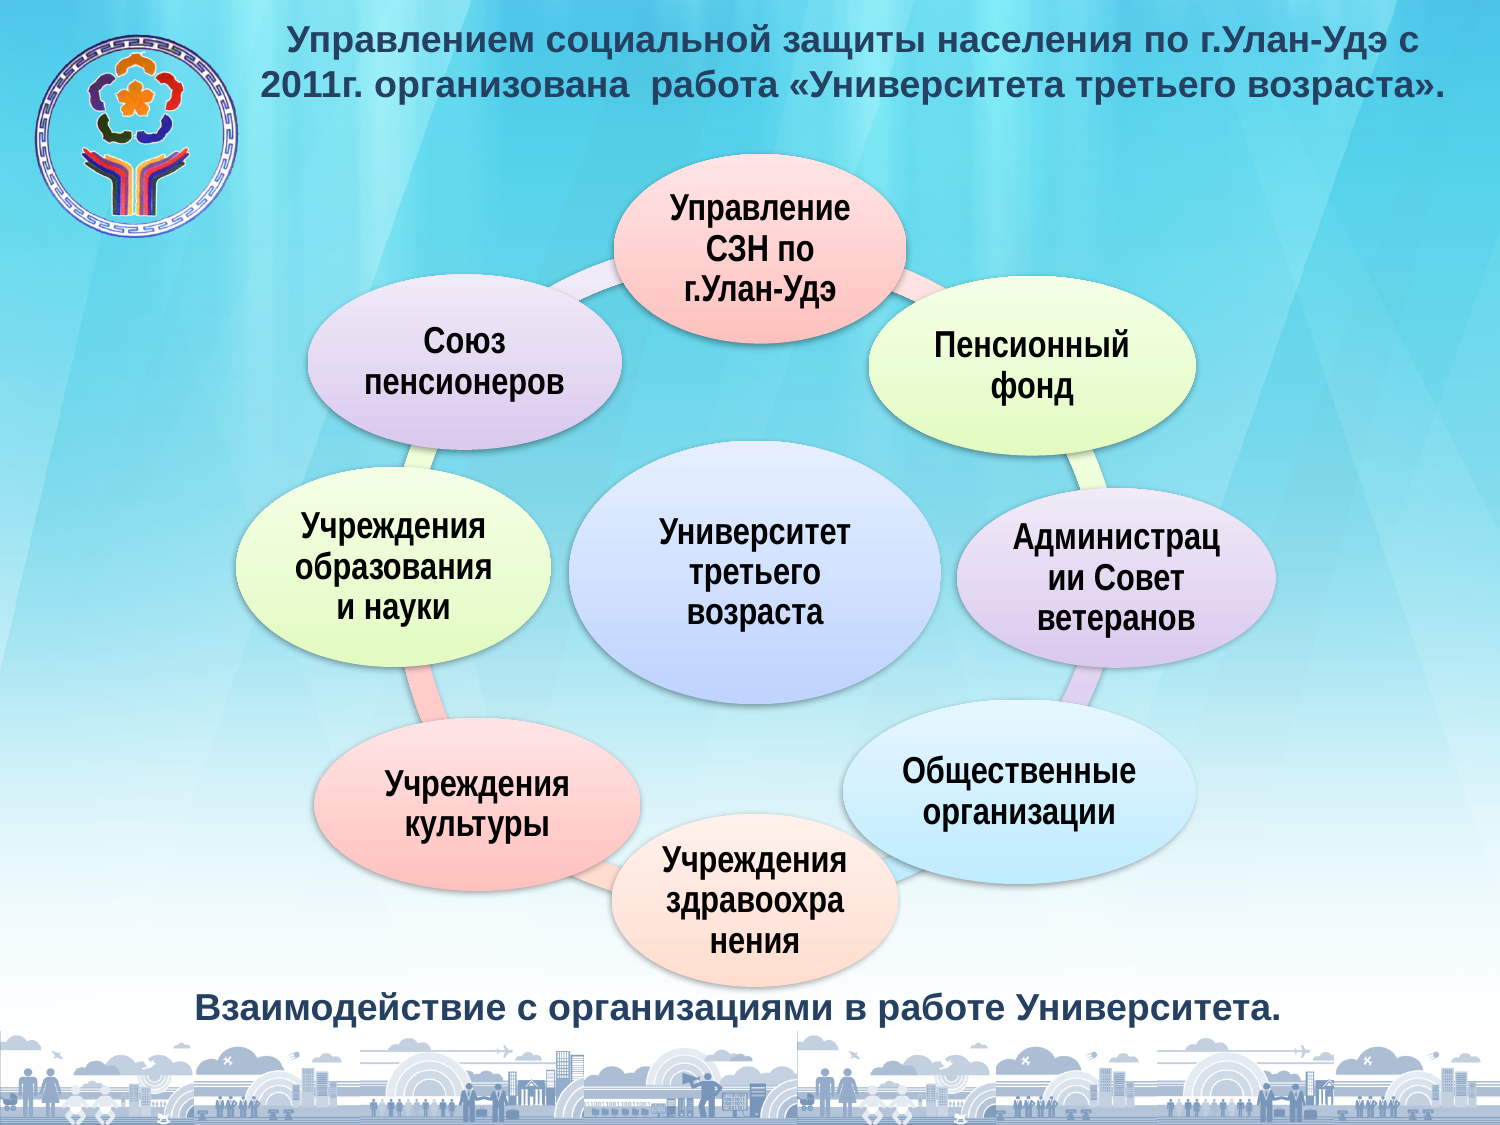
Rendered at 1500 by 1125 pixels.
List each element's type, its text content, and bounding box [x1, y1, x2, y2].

text_box Управлением социальной защиты населения по г.Улан-Удэ с 2011г. организована работа «Университета третьего возраста». [242, 7, 1465, 113]
picture [0, 0, 1500, 1031]
text_box Взаимодействие c организациями в работе Университета. [53, 1021, 1424, 1029]
text_box [246, 113, 1336, 123]
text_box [41, 125, 1471, 1012]
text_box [0, 1031, 1500, 1125]
